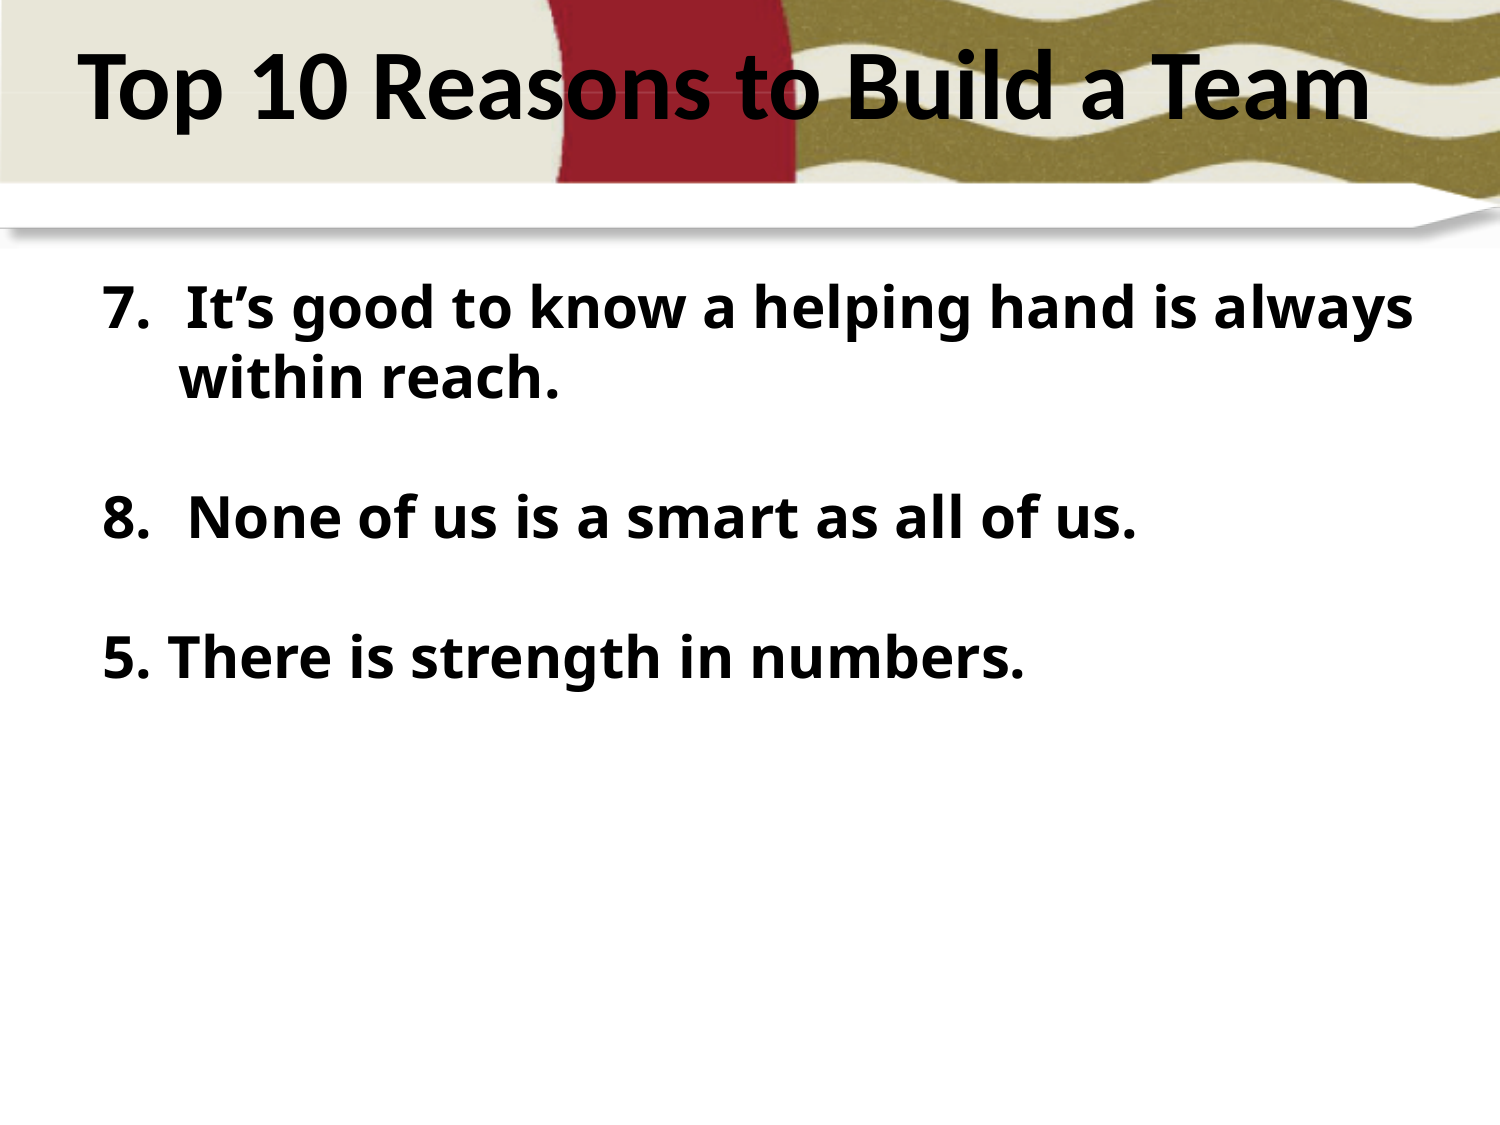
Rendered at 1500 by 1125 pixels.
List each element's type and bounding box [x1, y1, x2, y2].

picture [0, 0, 1500, 988]
